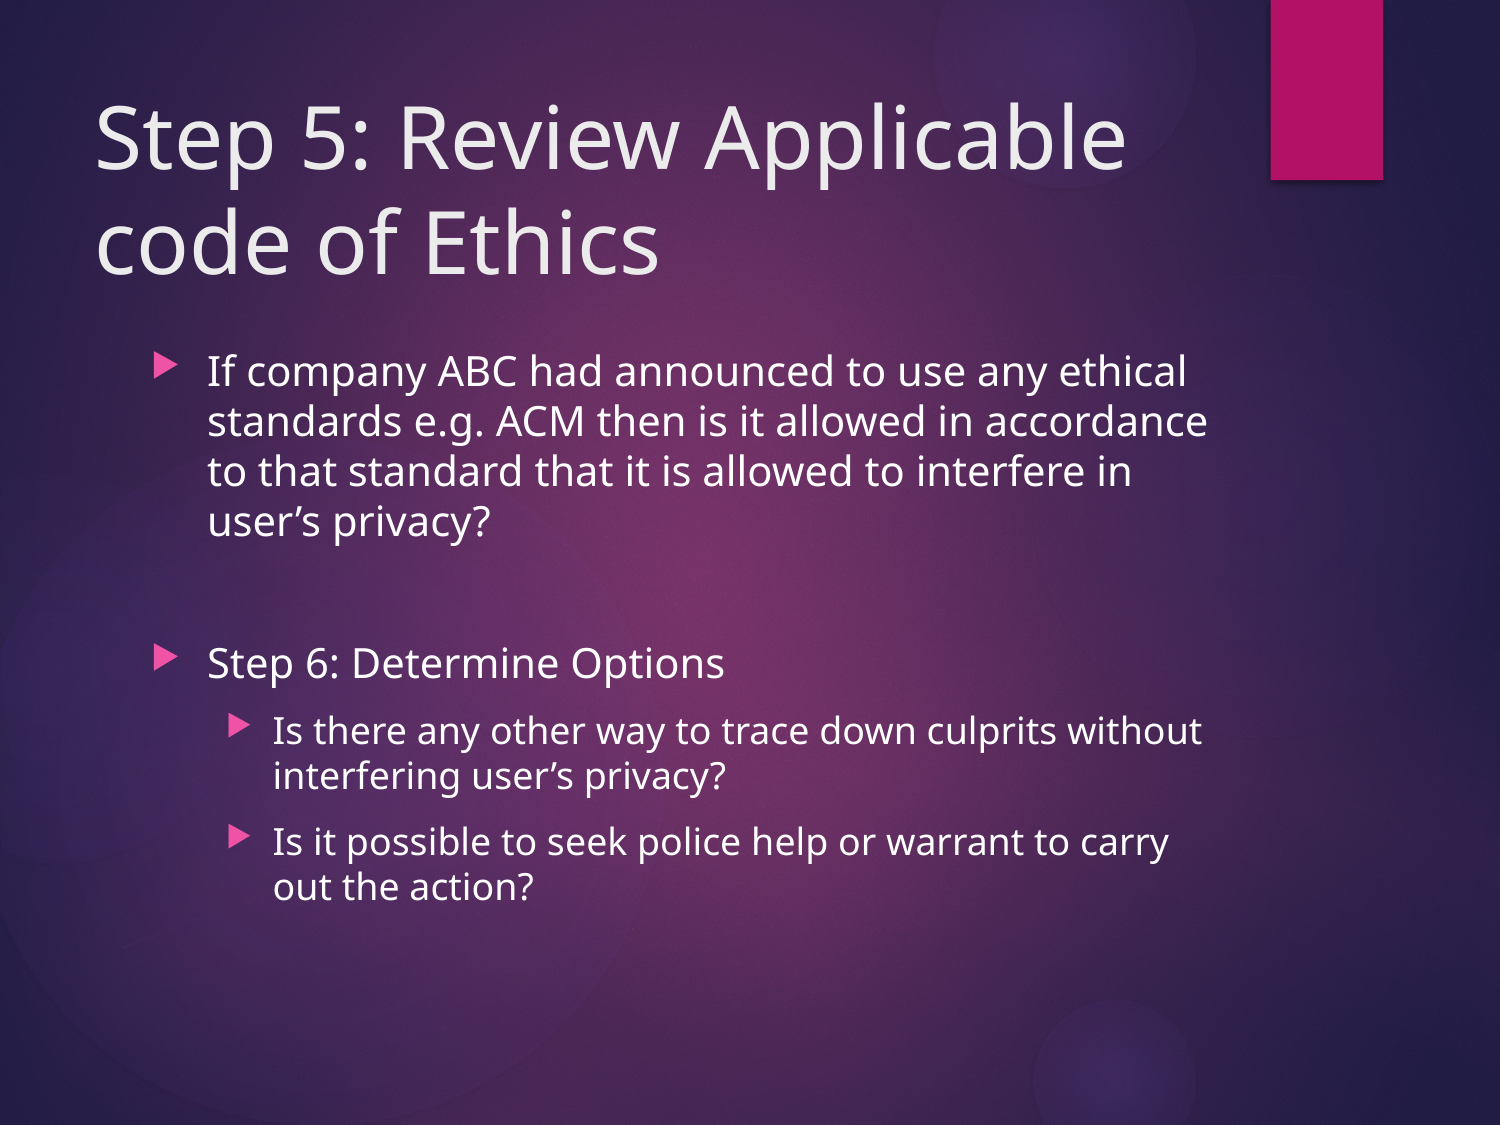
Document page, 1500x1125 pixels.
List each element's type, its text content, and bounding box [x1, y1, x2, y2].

list If company ABC had announced to use any ethical standards e.g. ACM then is it allowed in accordance to that standard that it is allowed to interfere in user’s privacy? Step 6: Determine Options Is there any other way to trace down culprits without interfering user’s privacy? Is it possible to seek police help or warrant to carry out the action? [135, 336, 1237, 1025]
title Step 5: Review Applicable code of Ethics [79, 74, 1237, 304]
